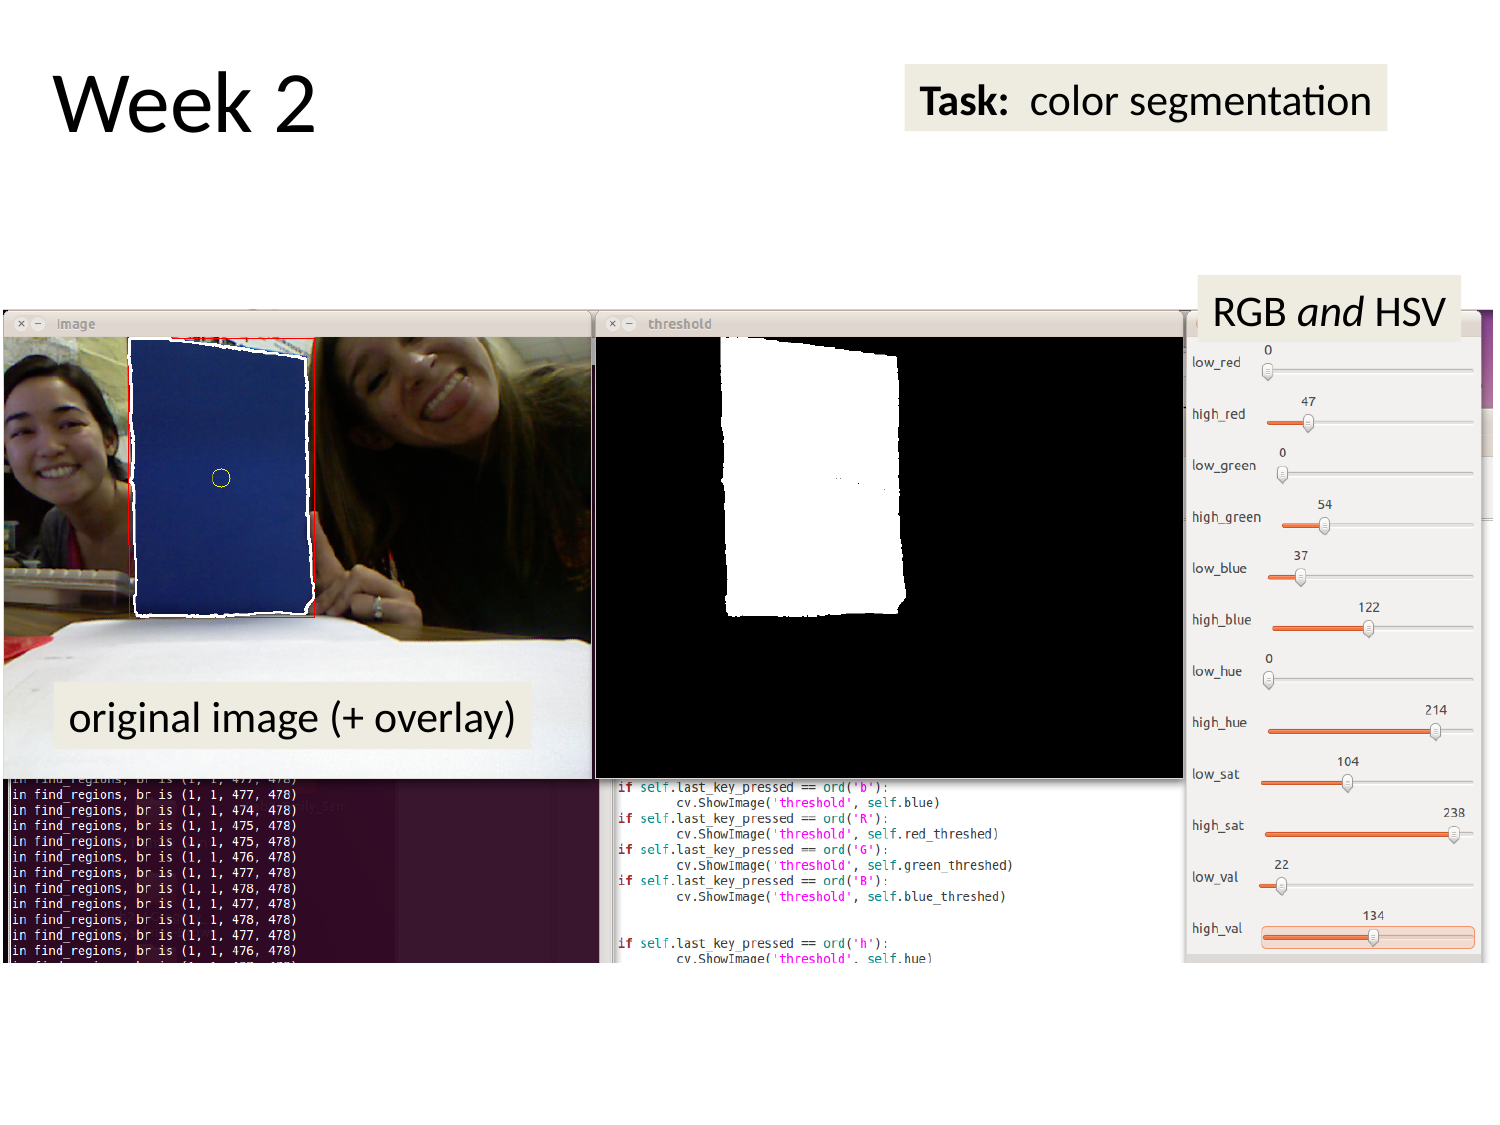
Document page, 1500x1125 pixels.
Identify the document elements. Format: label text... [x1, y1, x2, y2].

text_box RGB and HSV [1197, 275, 1462, 308]
picture [3, 309, 1493, 963]
text_box Week 2 [37, 37, 1188, 158]
text_box Task: color segmentation [904, 64, 1388, 132]
